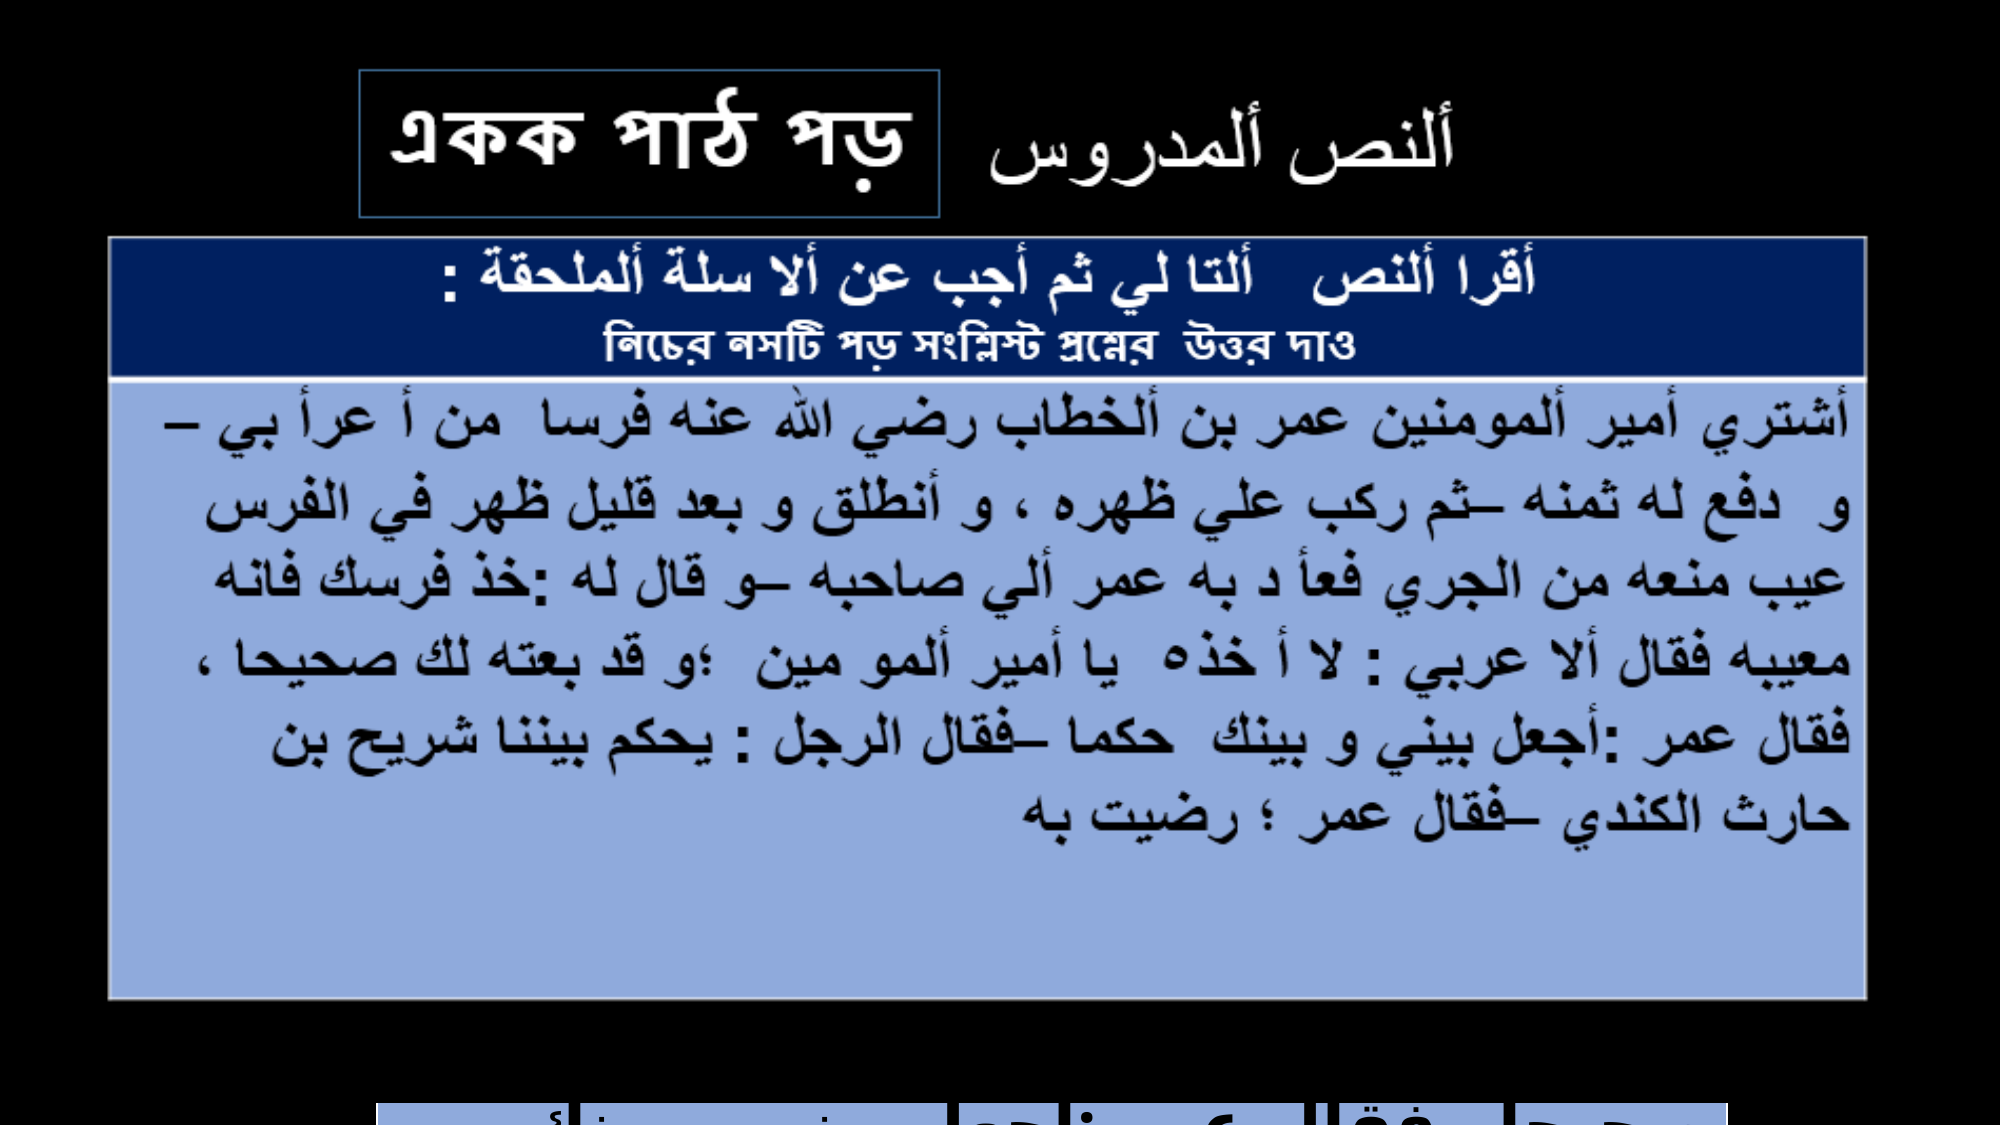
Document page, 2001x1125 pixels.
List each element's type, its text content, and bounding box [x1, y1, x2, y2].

picture [26, 22, 1961, 1103]
table_cell أشتري أمير ألمومنين عمر بن ألخطاب رضي الله عنه فرسا من أ عرأ بي – و دفع له ثمنه –ثم ركب علي ظهره ، و أنطلق و بعد قليل ظهر في الفرس عيب منعه من الجري فعأ د به عمر ألي صاحبه –و قال له :خذ فرسك فانه معيبه فقال ألا عربي : لا أ خذ٥ يا أمير ألمو مين ؛و قد بعته لك صحيحا ، فقال عمر :أجعل بيني و بينك حكما –فقال الرجل : يحكم بيننا شريح بن حارث الكندي –فقال عمر ؛ رضيت به [378, 1103, 1726, 1125]
